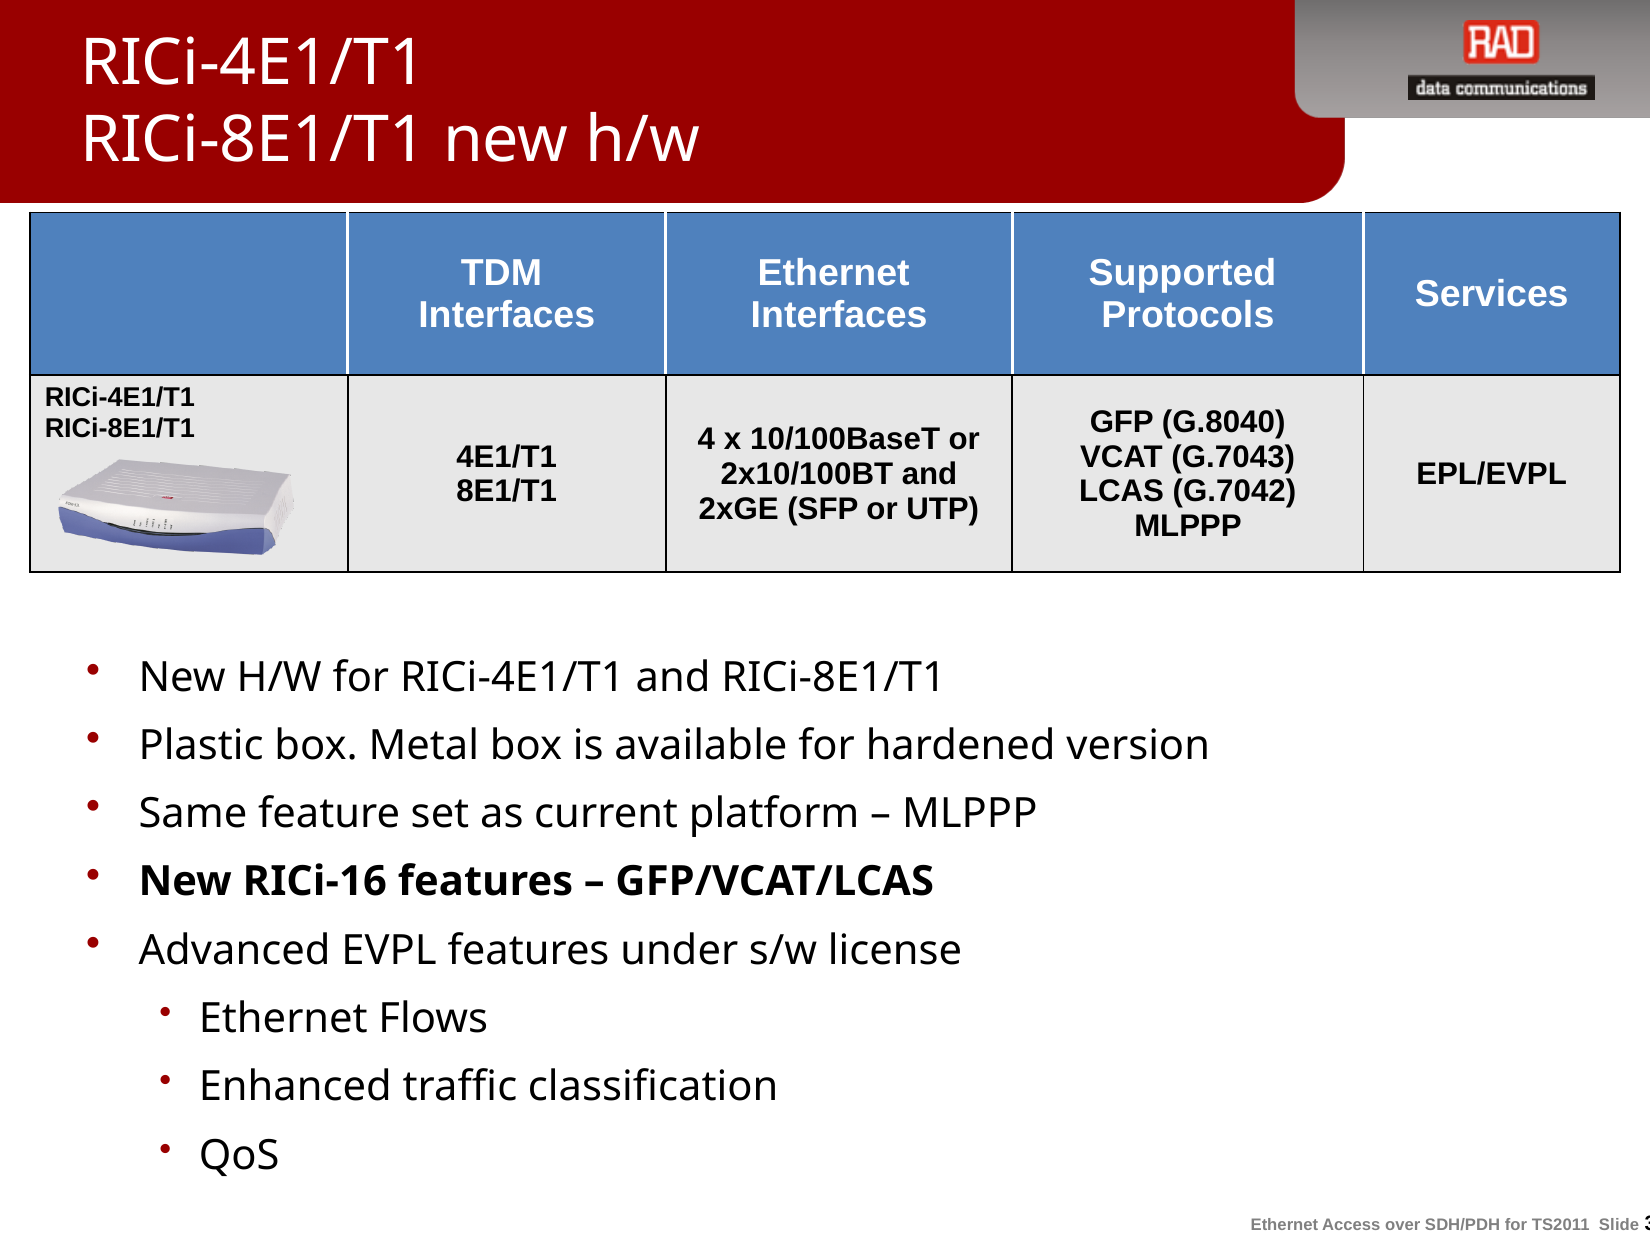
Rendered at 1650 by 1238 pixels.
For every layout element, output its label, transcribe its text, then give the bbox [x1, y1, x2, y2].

table_header TDM Interfaces [349, 213, 664, 374]
table_header [31, 213, 346, 374]
table_cell 4 x 10/100BaseT or 2x10/100BT and 2xGE (SFP or UTP) [667, 376, 1011, 571]
table_header Services [1365, 213, 1619, 374]
list New H/W for RICi-4E1/T1 and RICi-8E1/T1 Plastic box. Metal box is available for hardened version Same feature set as current platform – MLPPP New RICi-16 features – GFP/VCAT/LCAS Advanced EVPL features under s/w license Ethernet Flows Enhanced traffic classification QoS [69, 630, 1529, 1223]
picture [0, 0, 1650, 204]
title RICi-4E1/T1 RICi-8E1/T1 new h/w [63, 2, 1262, 184]
table_header Ethernet Interfaces [667, 213, 1011, 374]
table_cell RICi-4E1/T1 RICi-8E1/T1 [31, 376, 347, 571]
table_cell GFP (G.8040) VCAT (G.7043) LCAS (G.7042) MLPPP [1013, 376, 1363, 571]
table_cell 4E1/T1 8E1/T1 [349, 376, 665, 571]
picture [56, 459, 294, 556]
table_header Supported Protocols [1014, 213, 1362, 374]
table_cell EPL/EVPL [1364, 376, 1619, 571]
